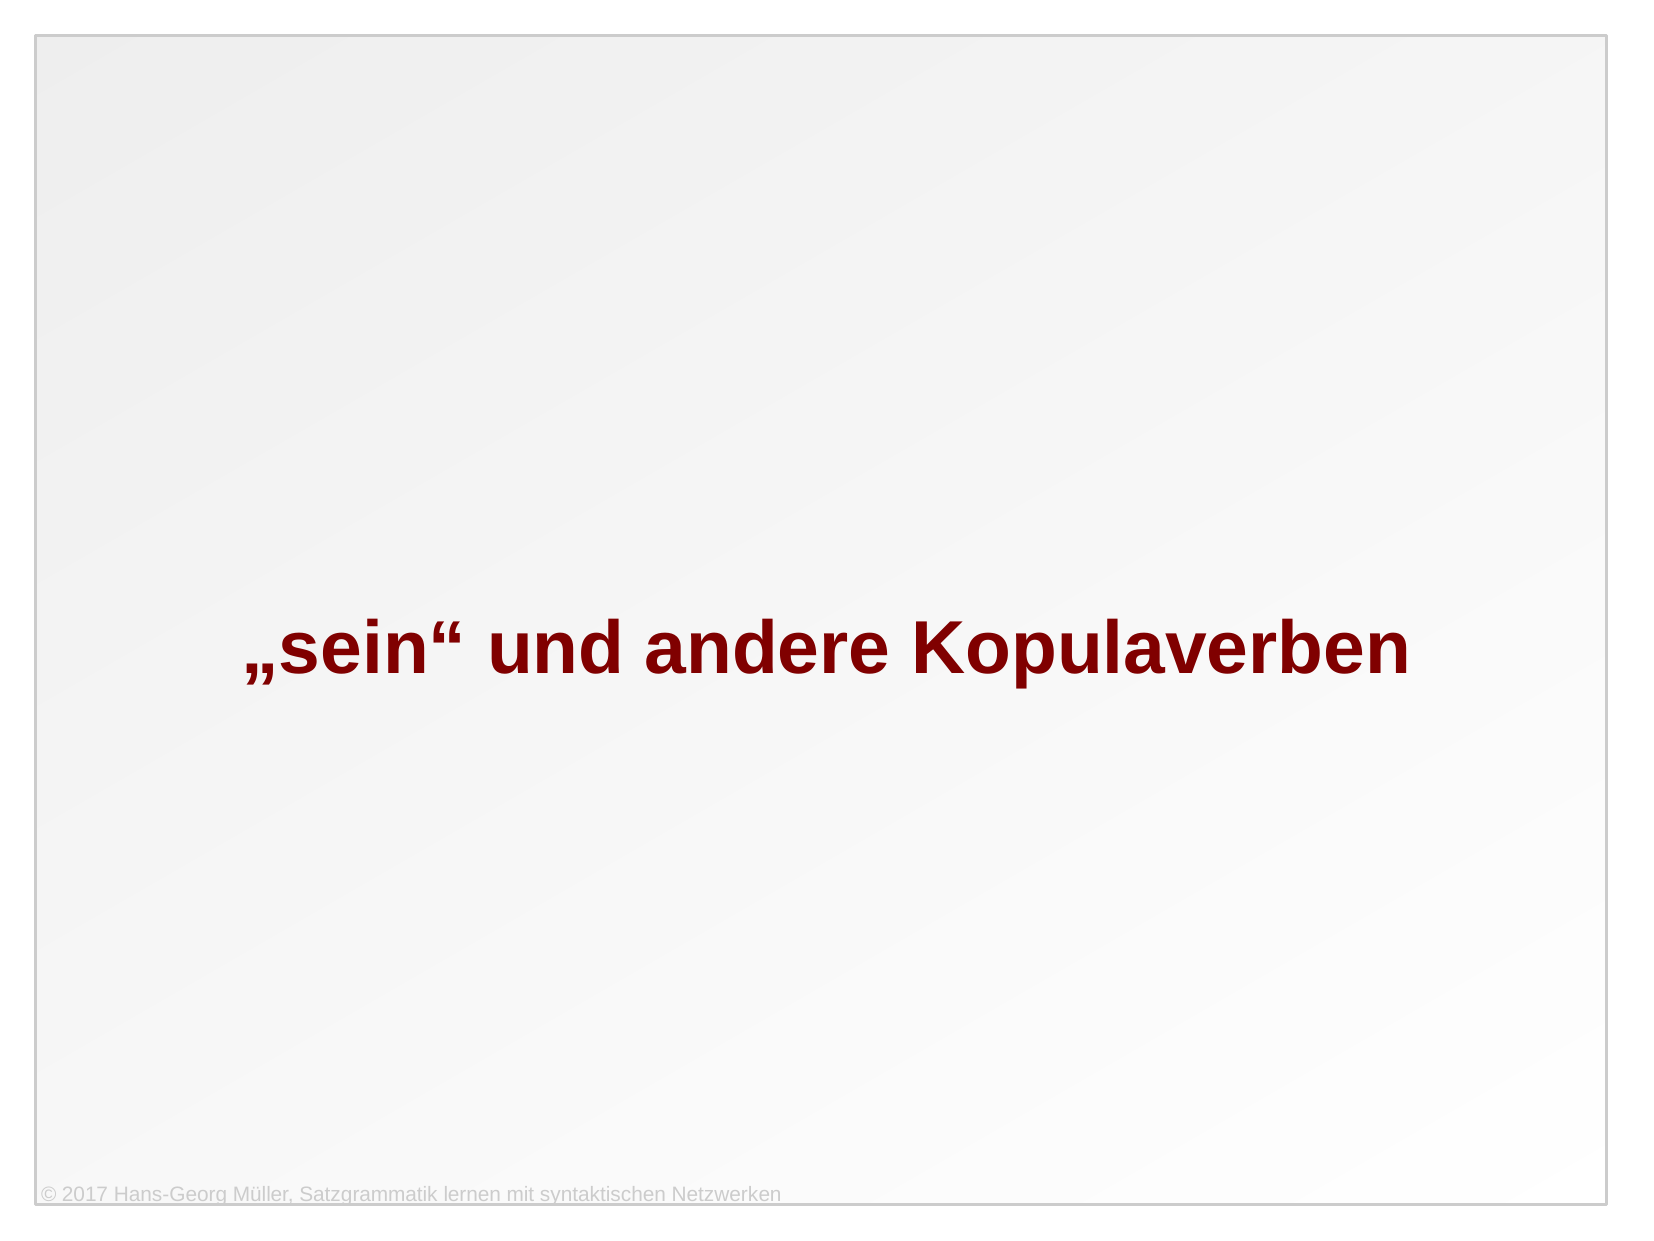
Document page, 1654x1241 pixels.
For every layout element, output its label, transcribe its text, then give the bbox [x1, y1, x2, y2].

text_box „sein“ und andere Kopulaverben [82, 539, 1571, 747]
